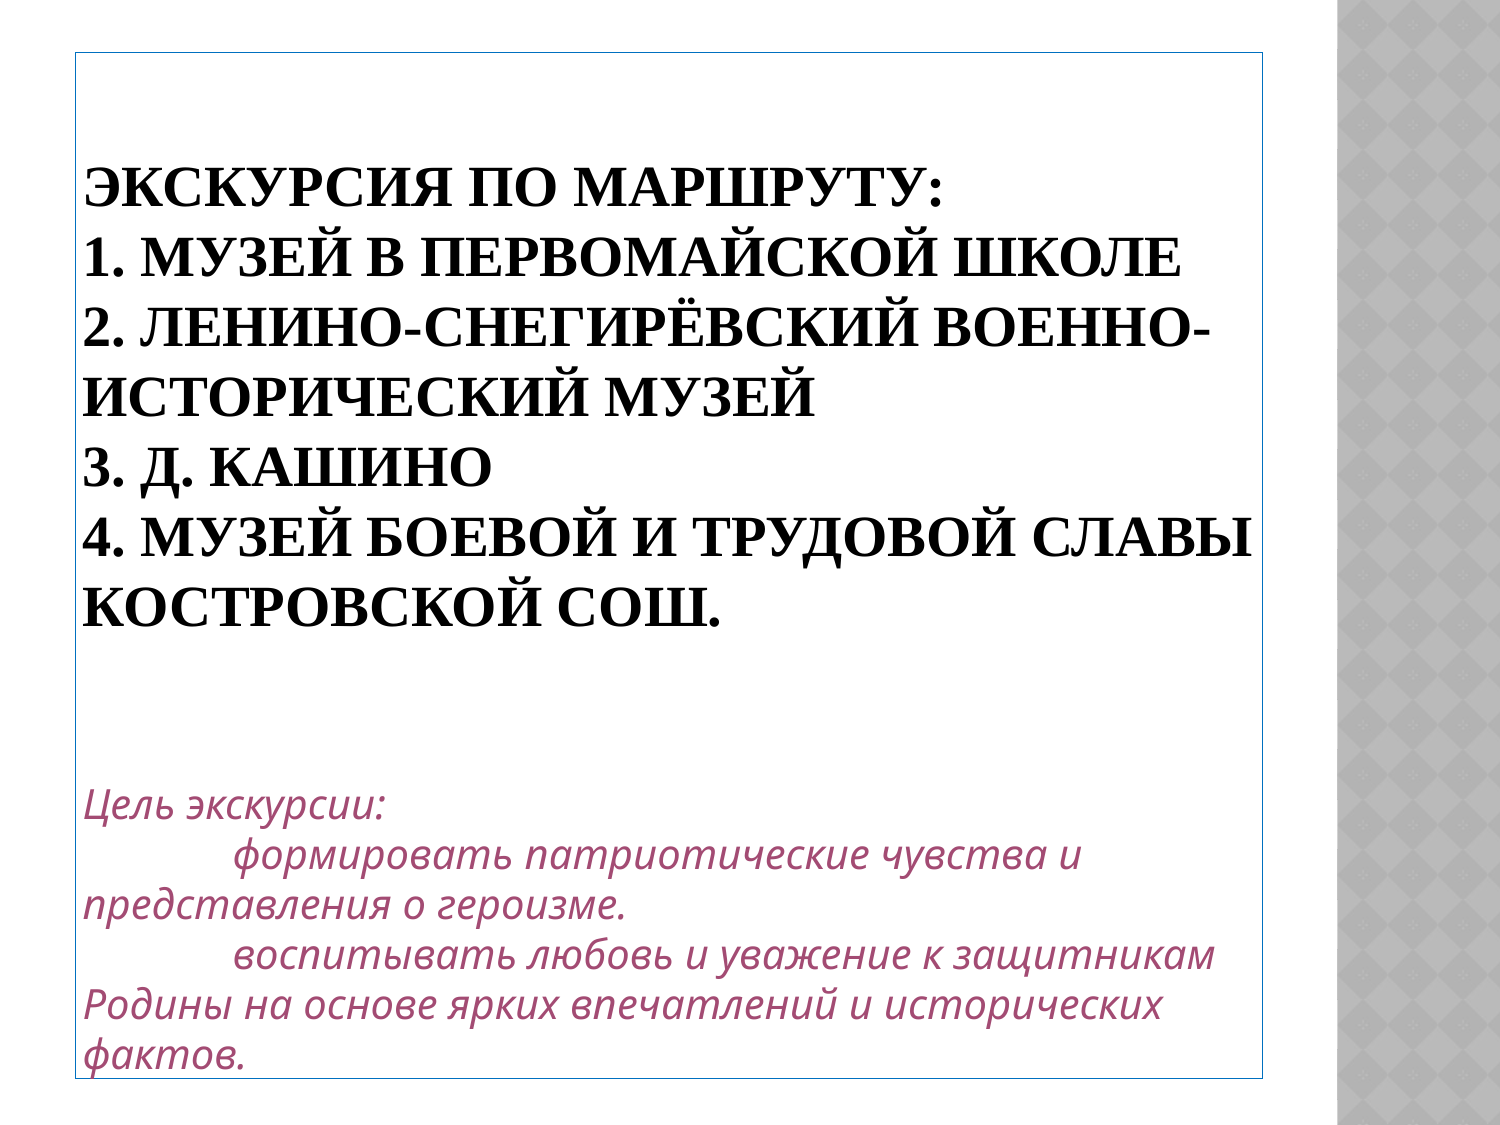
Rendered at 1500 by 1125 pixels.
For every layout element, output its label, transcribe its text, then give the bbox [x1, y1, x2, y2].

title Экскурсия по маршруту: 1. Музей в первомайской школе 2. ленино-снегирёвский военно-исторический музей 3. д. Кашино 4. музей боевой и трудовой славы костровской сош. Цель экскурсии: формировать патриотические чувства и представления о героизме. воспитывать любовь и уважение к защитникам Родины на основе ярких впечатлений и исторических фактов. [75, 52, 1263, 1079]
